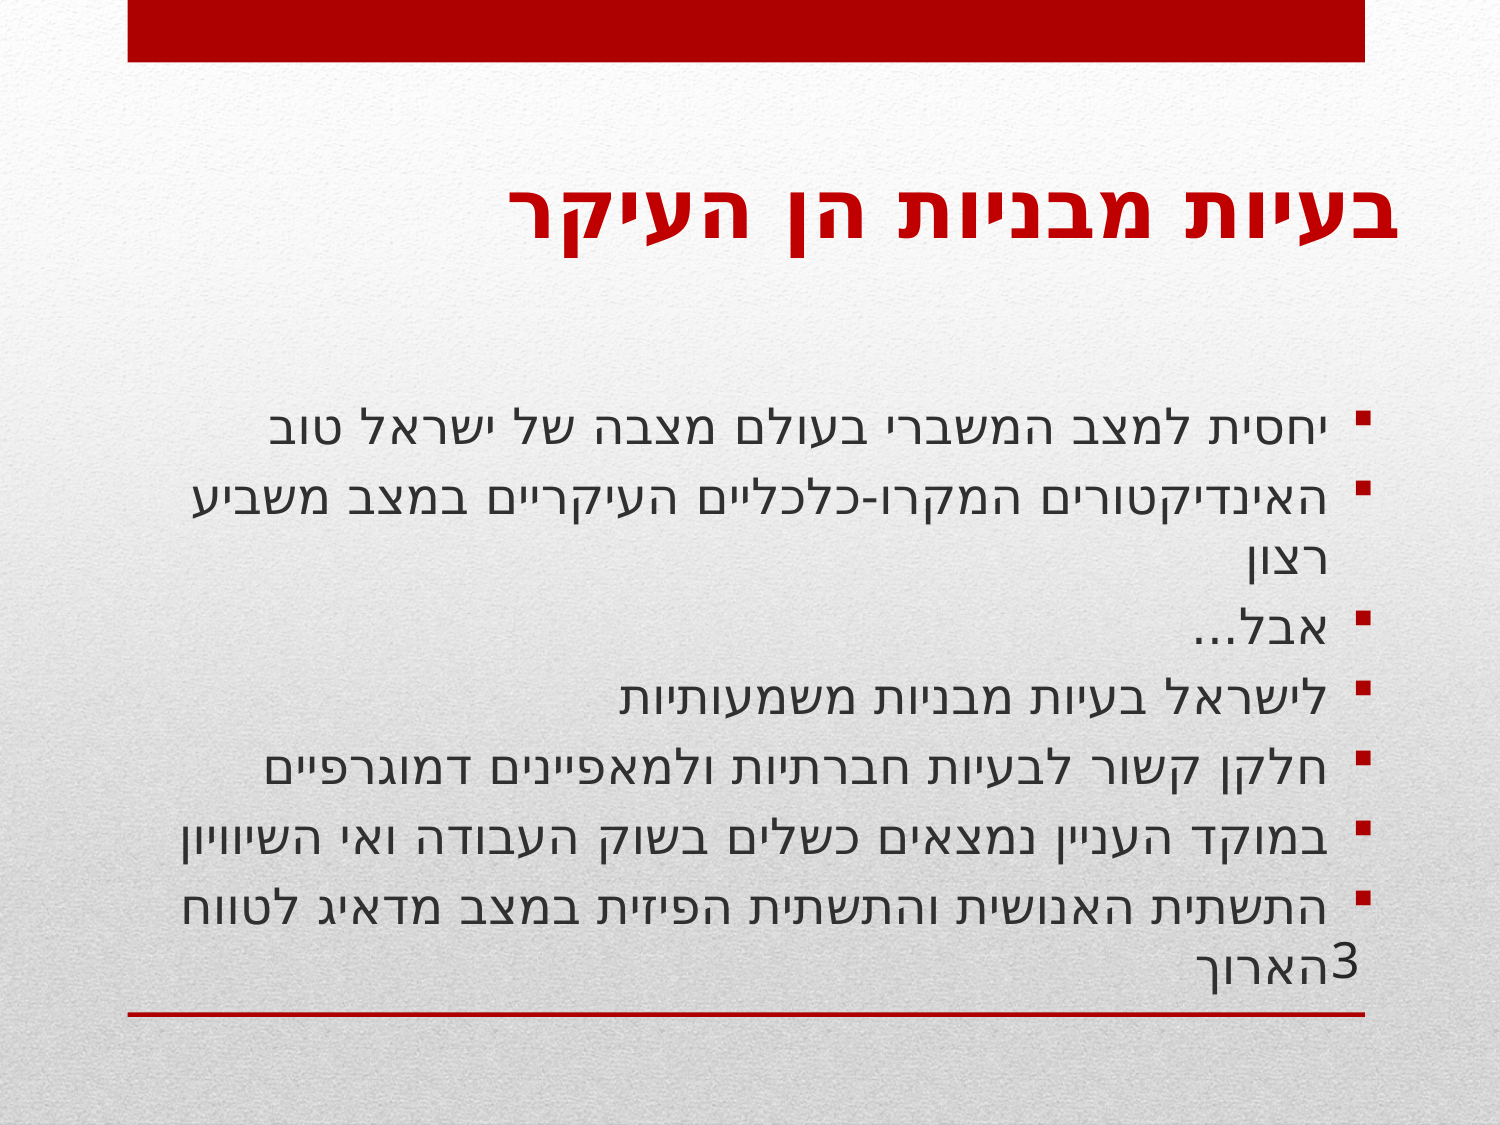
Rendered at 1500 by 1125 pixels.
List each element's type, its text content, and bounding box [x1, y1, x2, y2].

slide_number 3 [1250, 933, 1375, 993]
list יחסית למצב המשברי בעולם מצבה של ישראל טוב האינדיקטורים המקרו-כלכליים העיקריים במצב משביע רצון אבל... לישראל בעיות מבניות משמעותיות חלקן קשור לבעיות חברתיות ולמאפיינים דמוגרפיים במוקד העניין נמצאים כשלים בשוק העבודה ואי השיוויון התשתית האנושית והתשתית הפיזית במצב מדאיג לטווח הארוך [152, 386, 1390, 1025]
text_box [374, 509, 1125, 570]
title בעיות מבניות הן העיקר [304, 0, 1418, 263]
